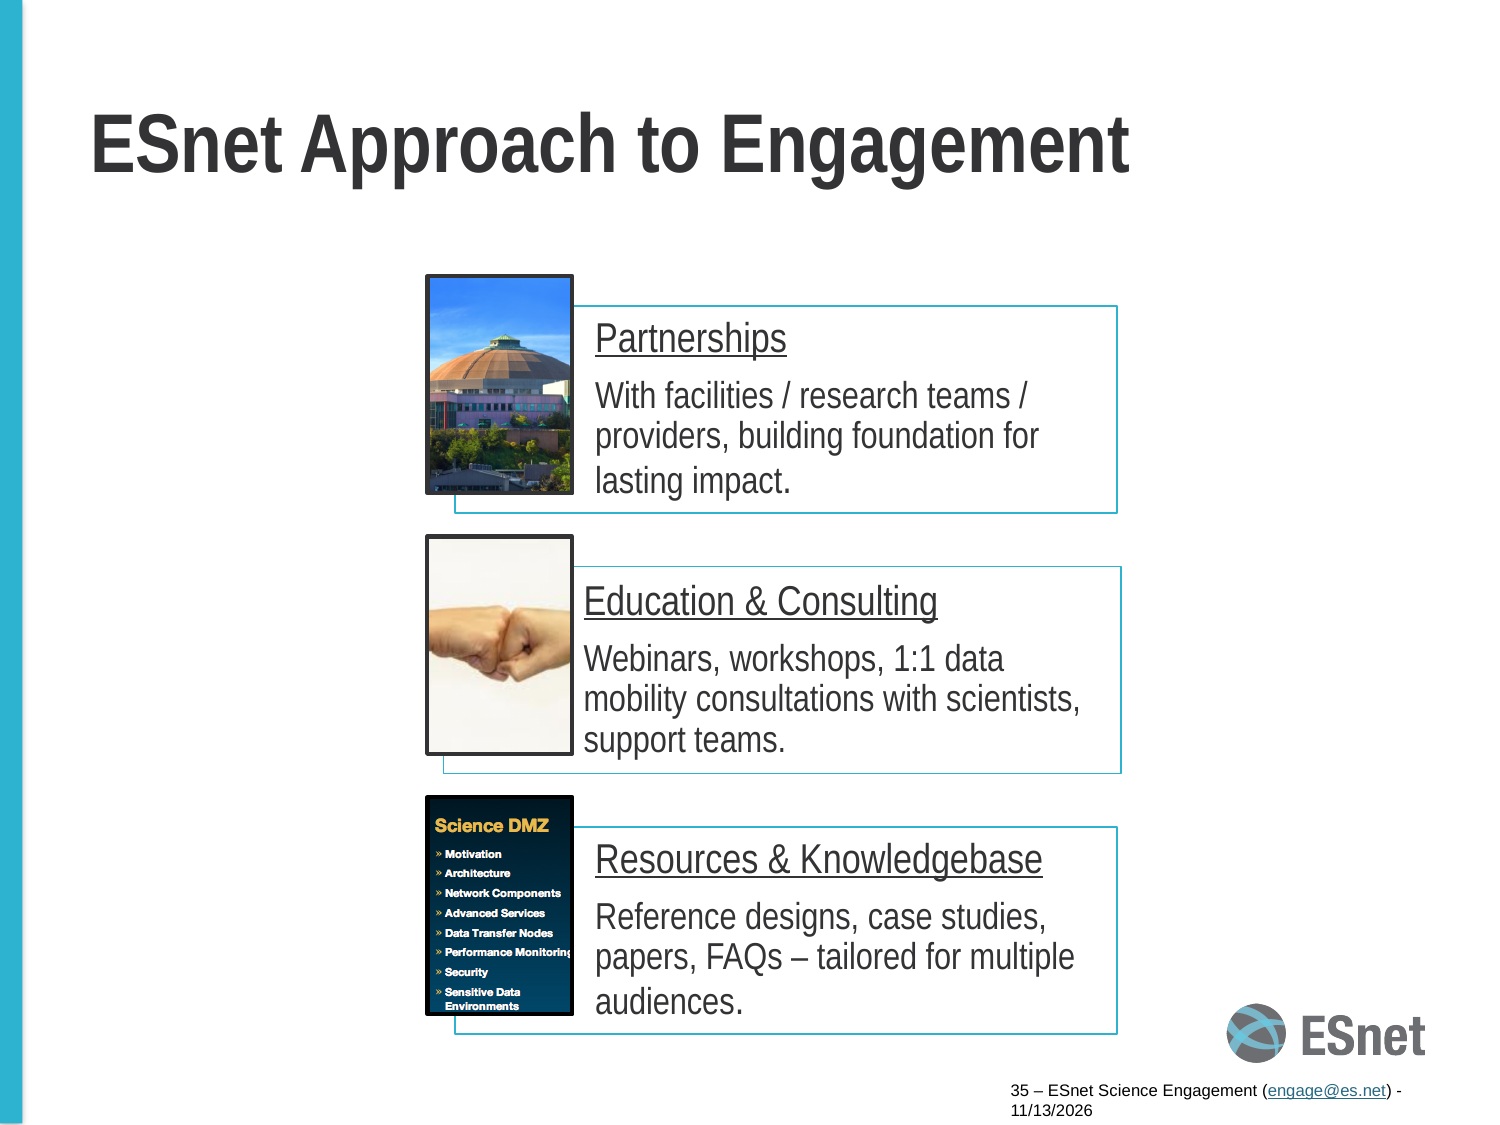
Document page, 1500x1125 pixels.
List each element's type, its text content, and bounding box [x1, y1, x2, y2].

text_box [276, 241, 1268, 1069]
picture [1268, 1003, 1425, 1063]
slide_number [995, 1084, 1485, 1115]
title ESnet Approach to Engagement [75, 45, 1425, 233]
